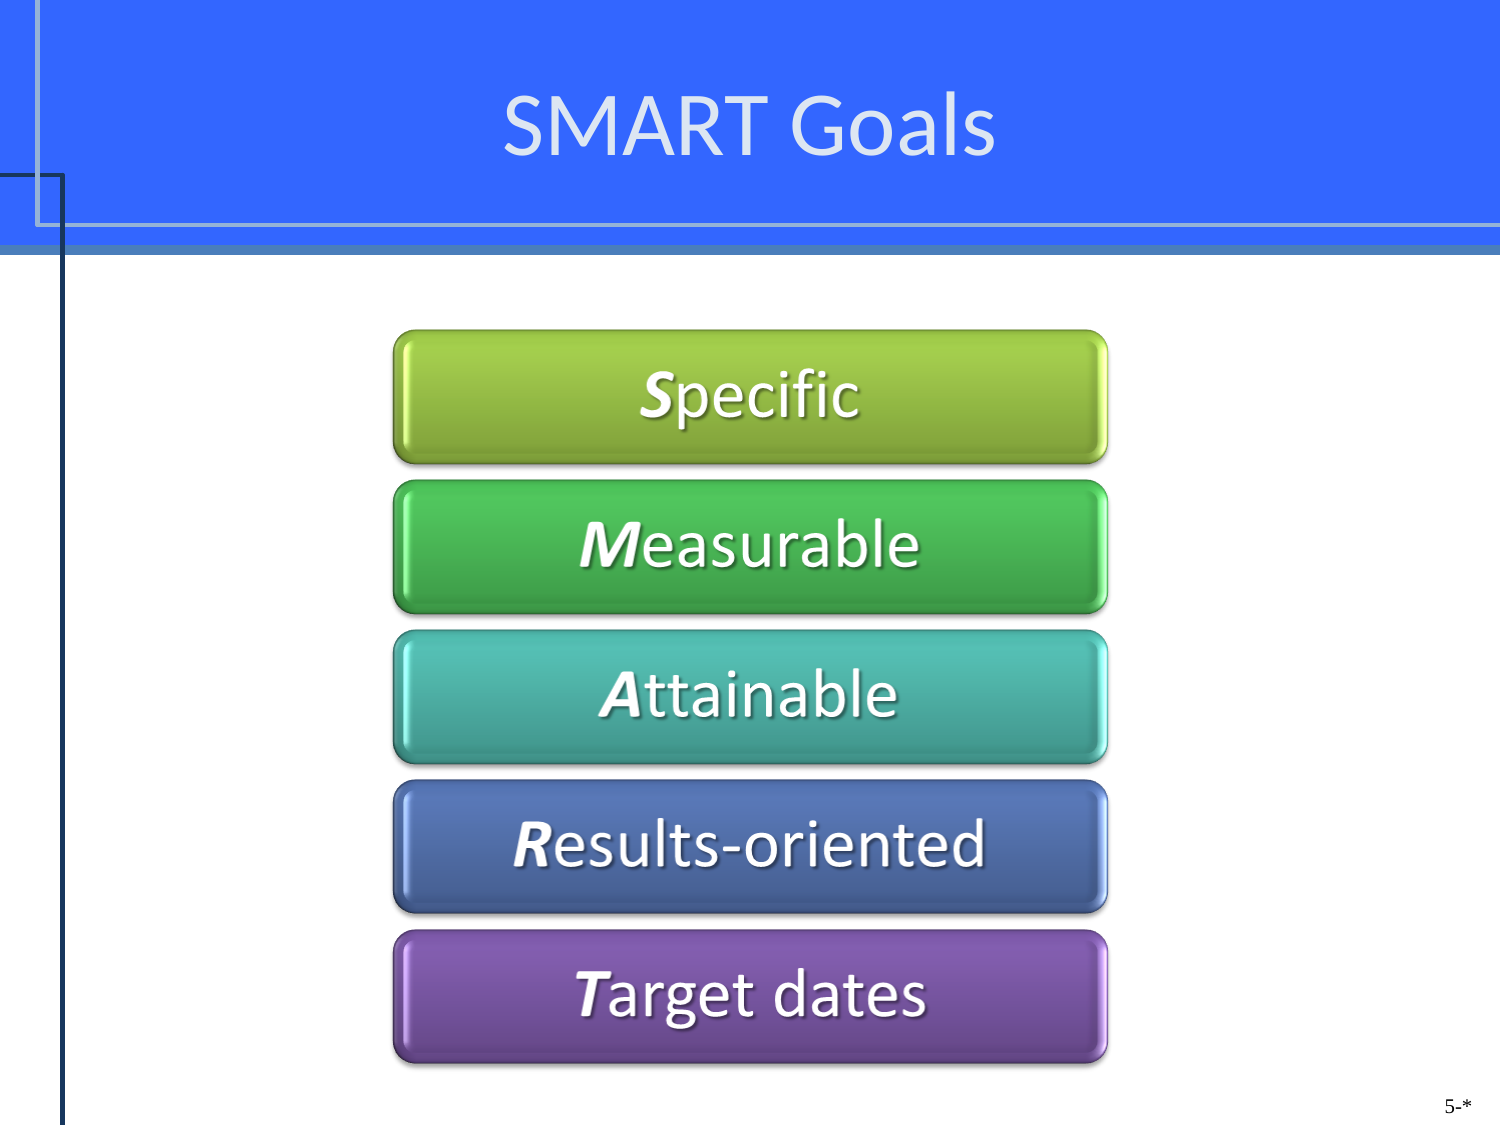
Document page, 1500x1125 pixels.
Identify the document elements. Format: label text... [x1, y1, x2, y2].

title SMART Goals [75, 24, 1425, 213]
picture [384, 320, 1116, 1098]
